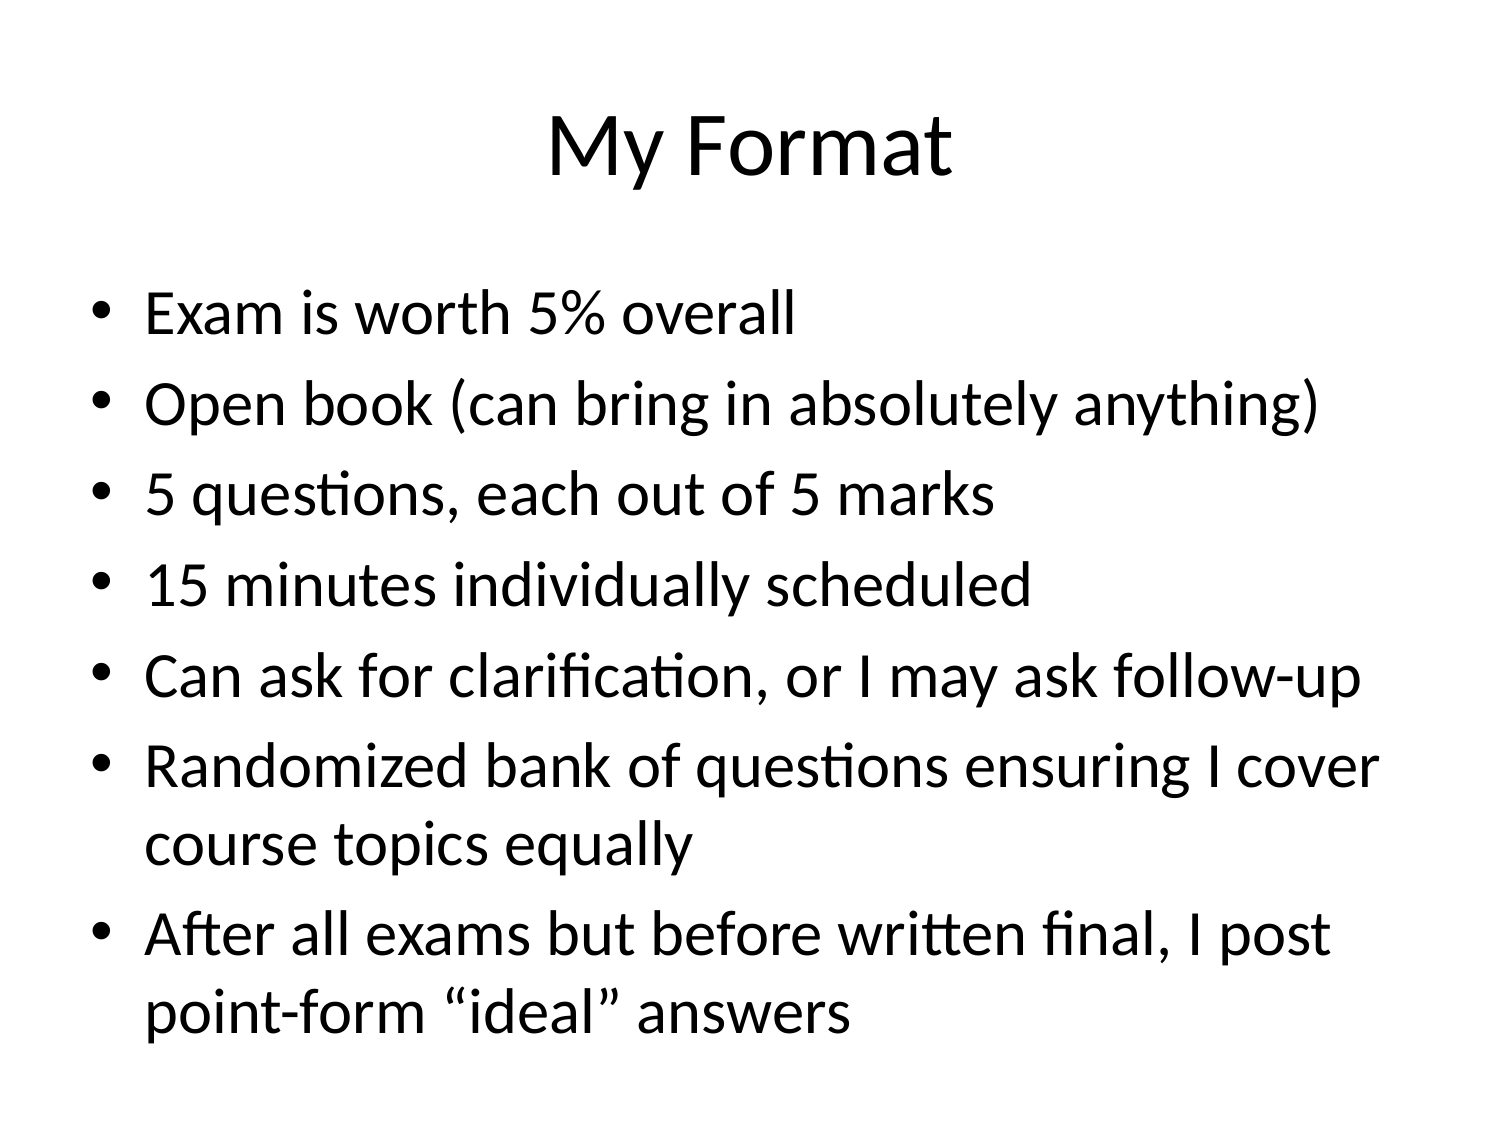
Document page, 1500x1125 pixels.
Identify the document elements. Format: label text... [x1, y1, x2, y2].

title My Format [75, 45, 1425, 233]
list Exam is worth 5% overall Open book (can bring in absolutely anything) 5 questions, each out of 5 marks 15 minutes individually scheduled Can ask for clarification, or I may ask follow-up Randomized bank of questions ensuring I cover course topics equally After all exams but before written final, I post point-form “ideal” answers [75, 262, 1425, 1059]
